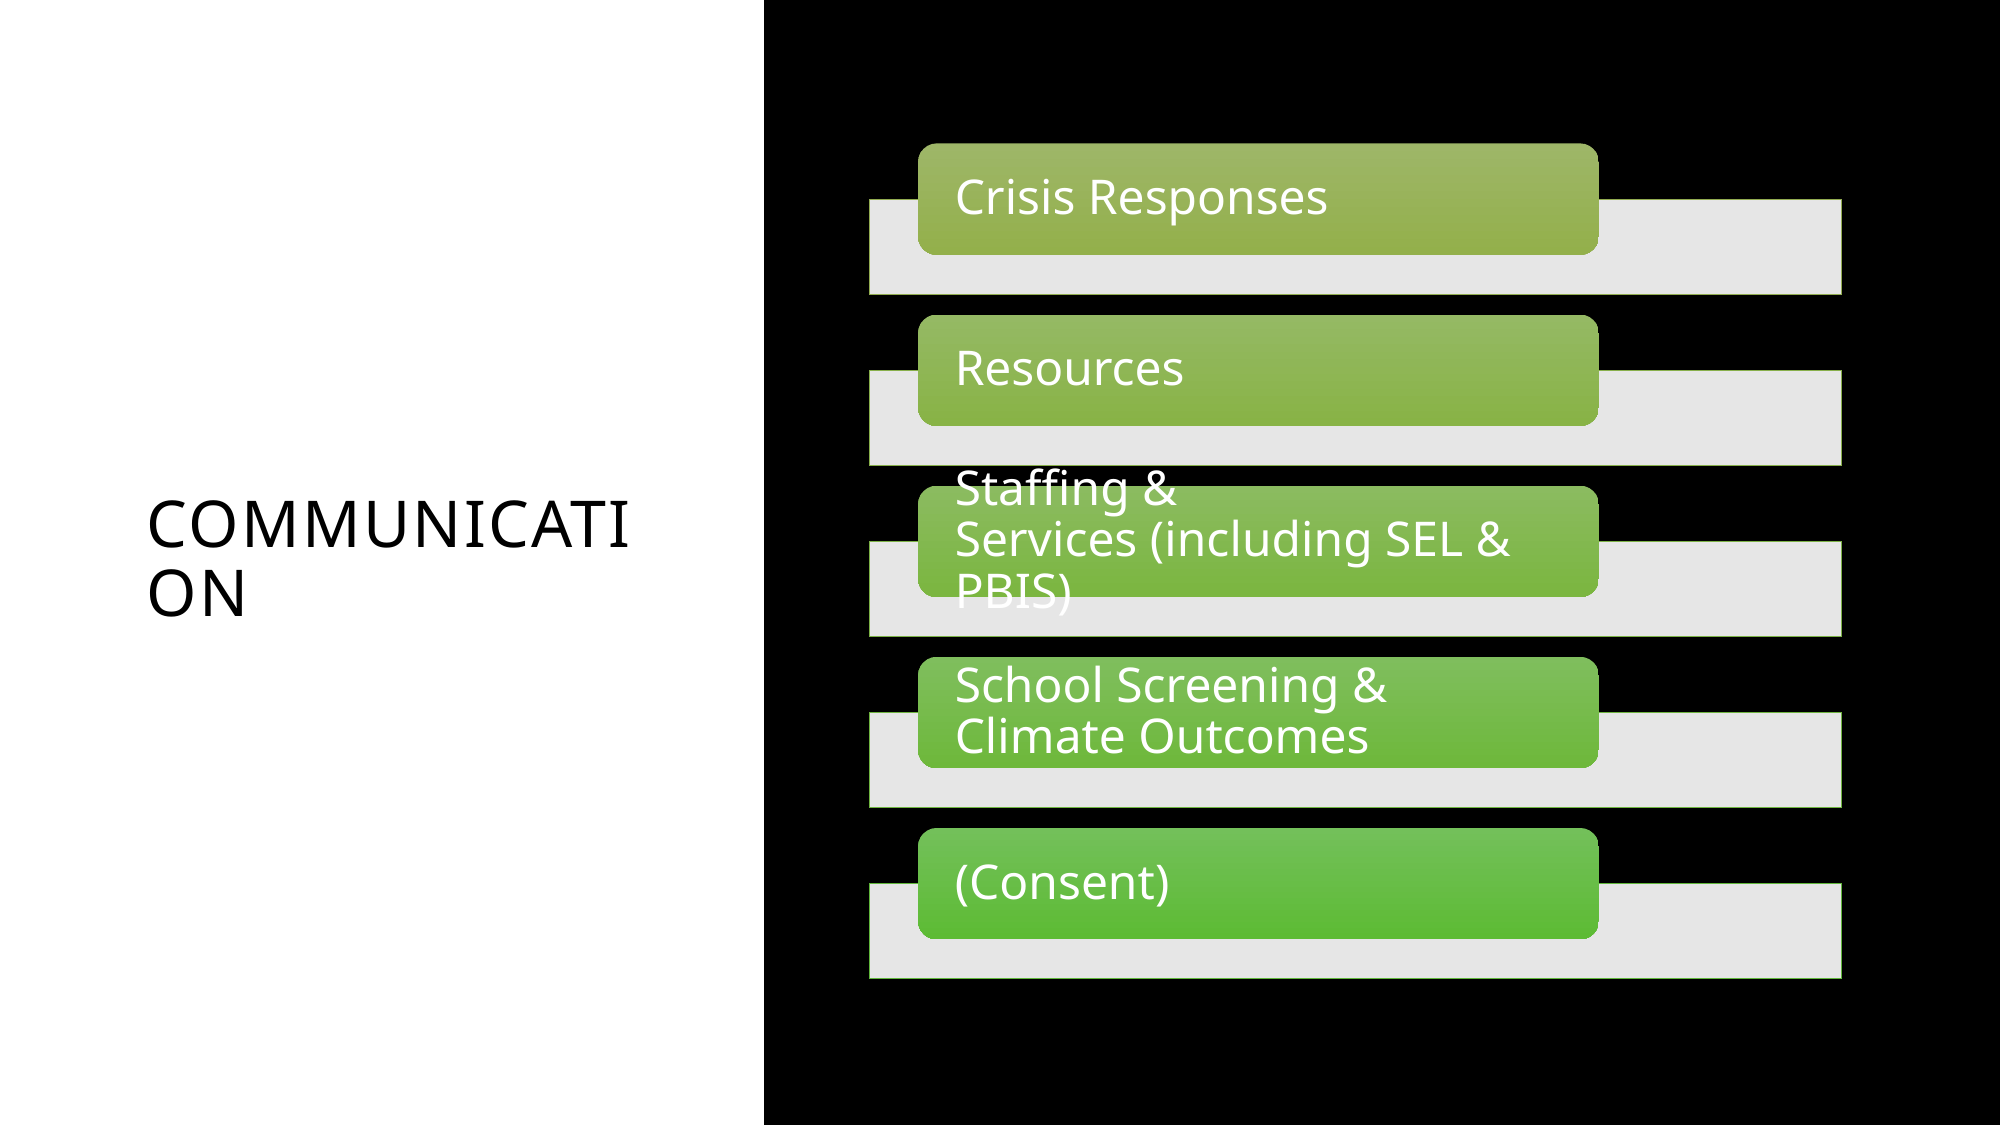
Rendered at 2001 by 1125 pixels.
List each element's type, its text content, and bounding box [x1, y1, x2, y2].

text_box Communication [131, 104, 659, 1018]
text_box [765, 0, 2000, 1125]
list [869, 105, 1842, 1017]
text_box [0, 0, 765, 1125]
